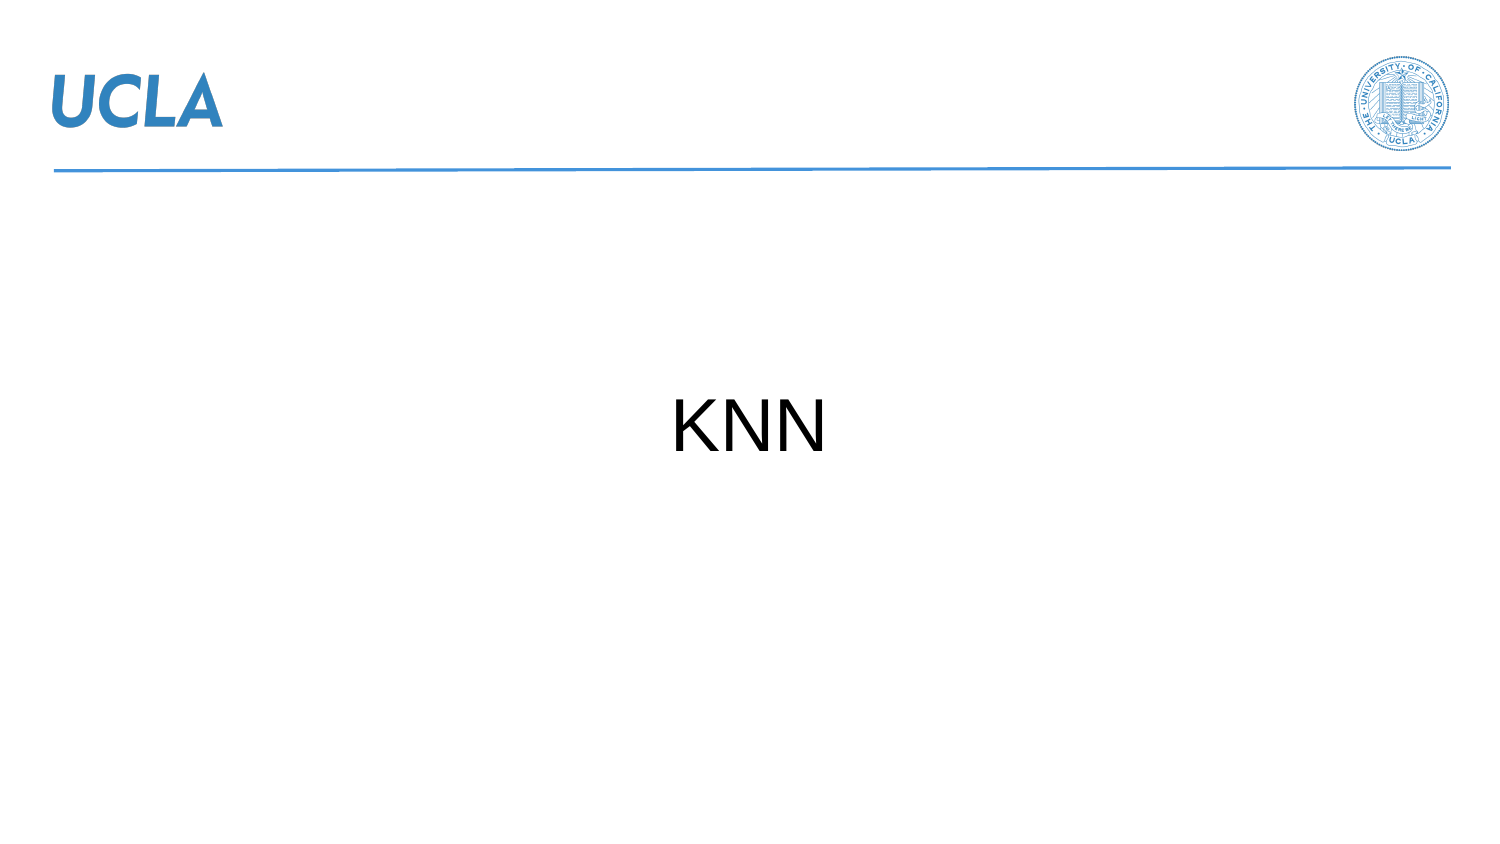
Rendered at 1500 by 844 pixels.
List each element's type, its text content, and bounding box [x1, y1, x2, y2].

picture [1354, 56, 1450, 152]
title KNN [51, 352, 1449, 491]
picture [50, 70, 224, 129]
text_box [53, 167, 1452, 171]
